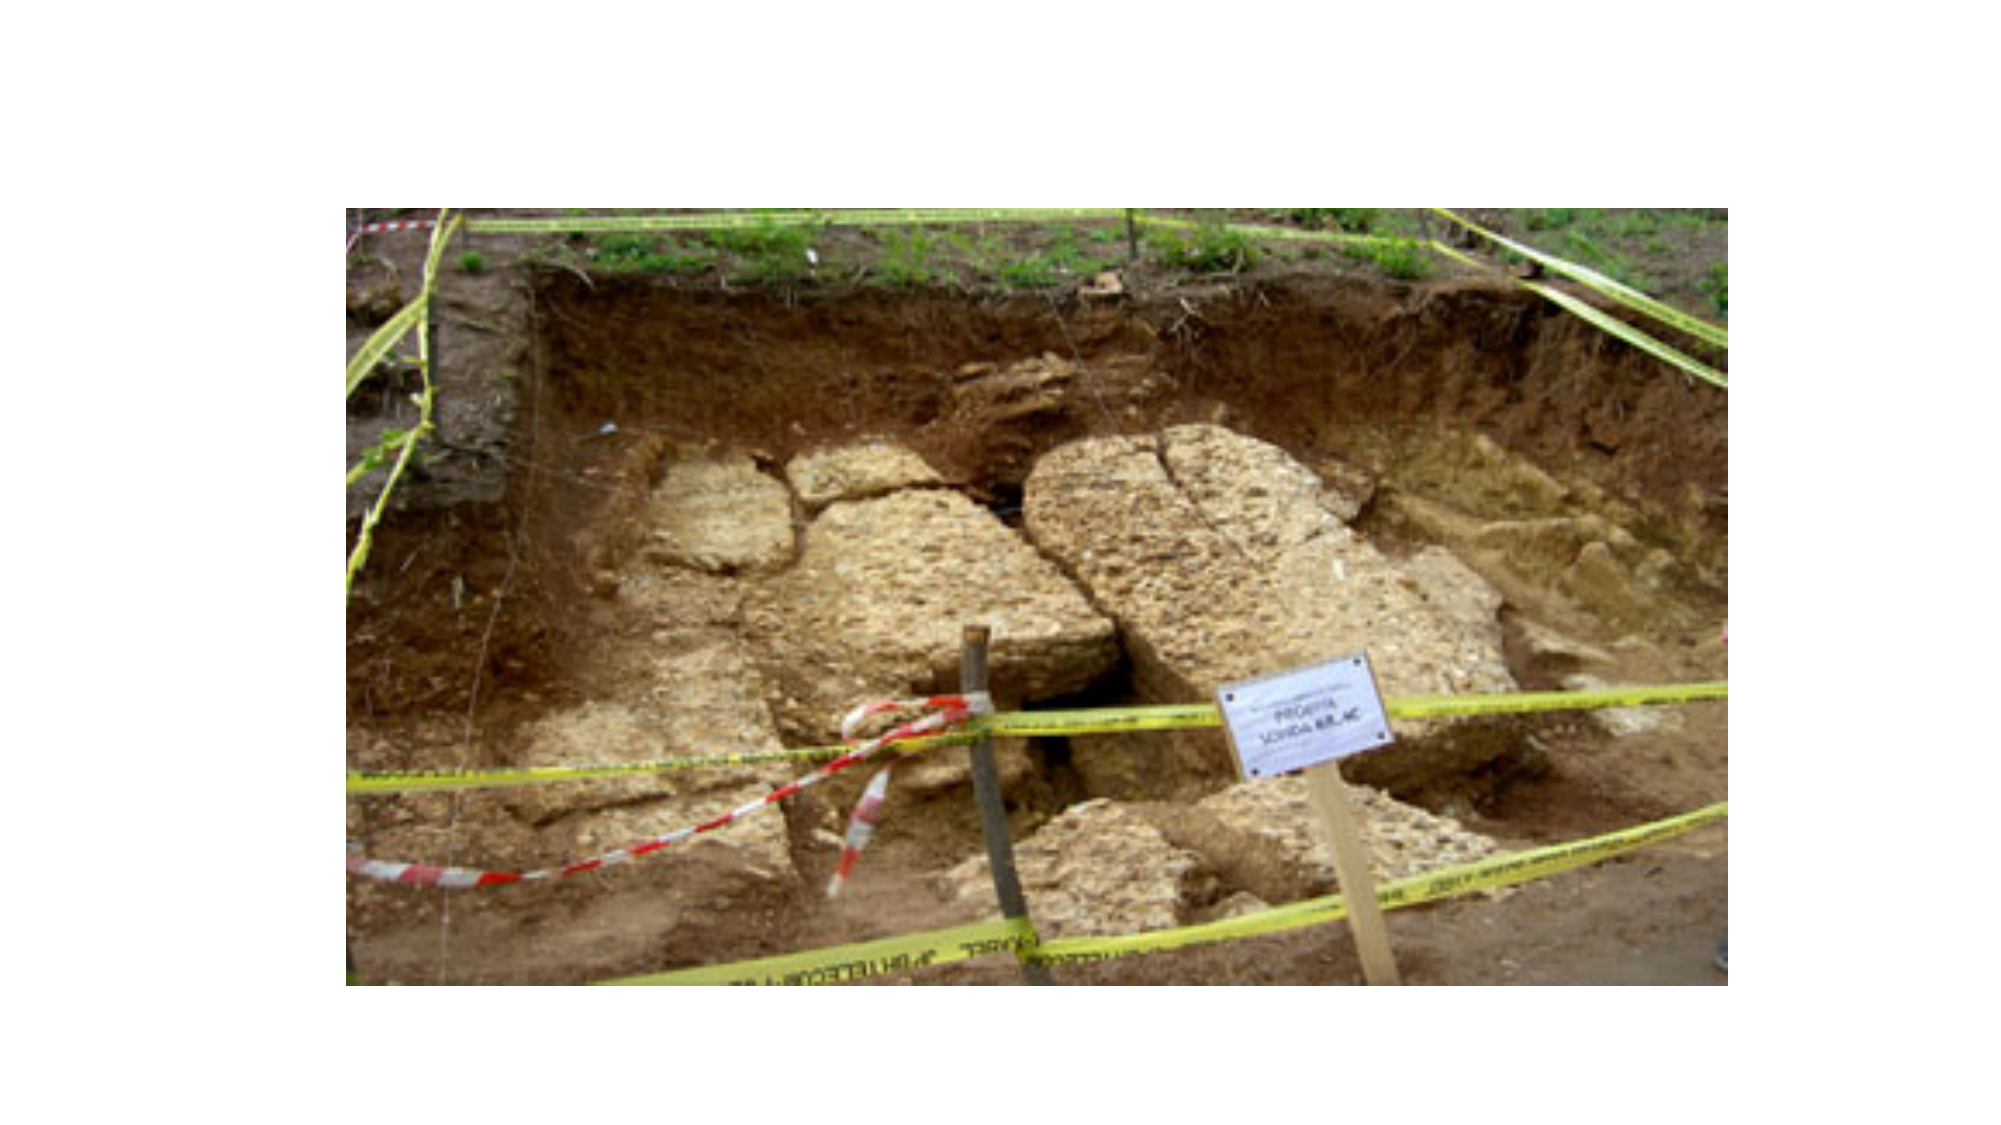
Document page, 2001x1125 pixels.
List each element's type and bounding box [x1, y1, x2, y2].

list [346, 208, 1728, 986]
